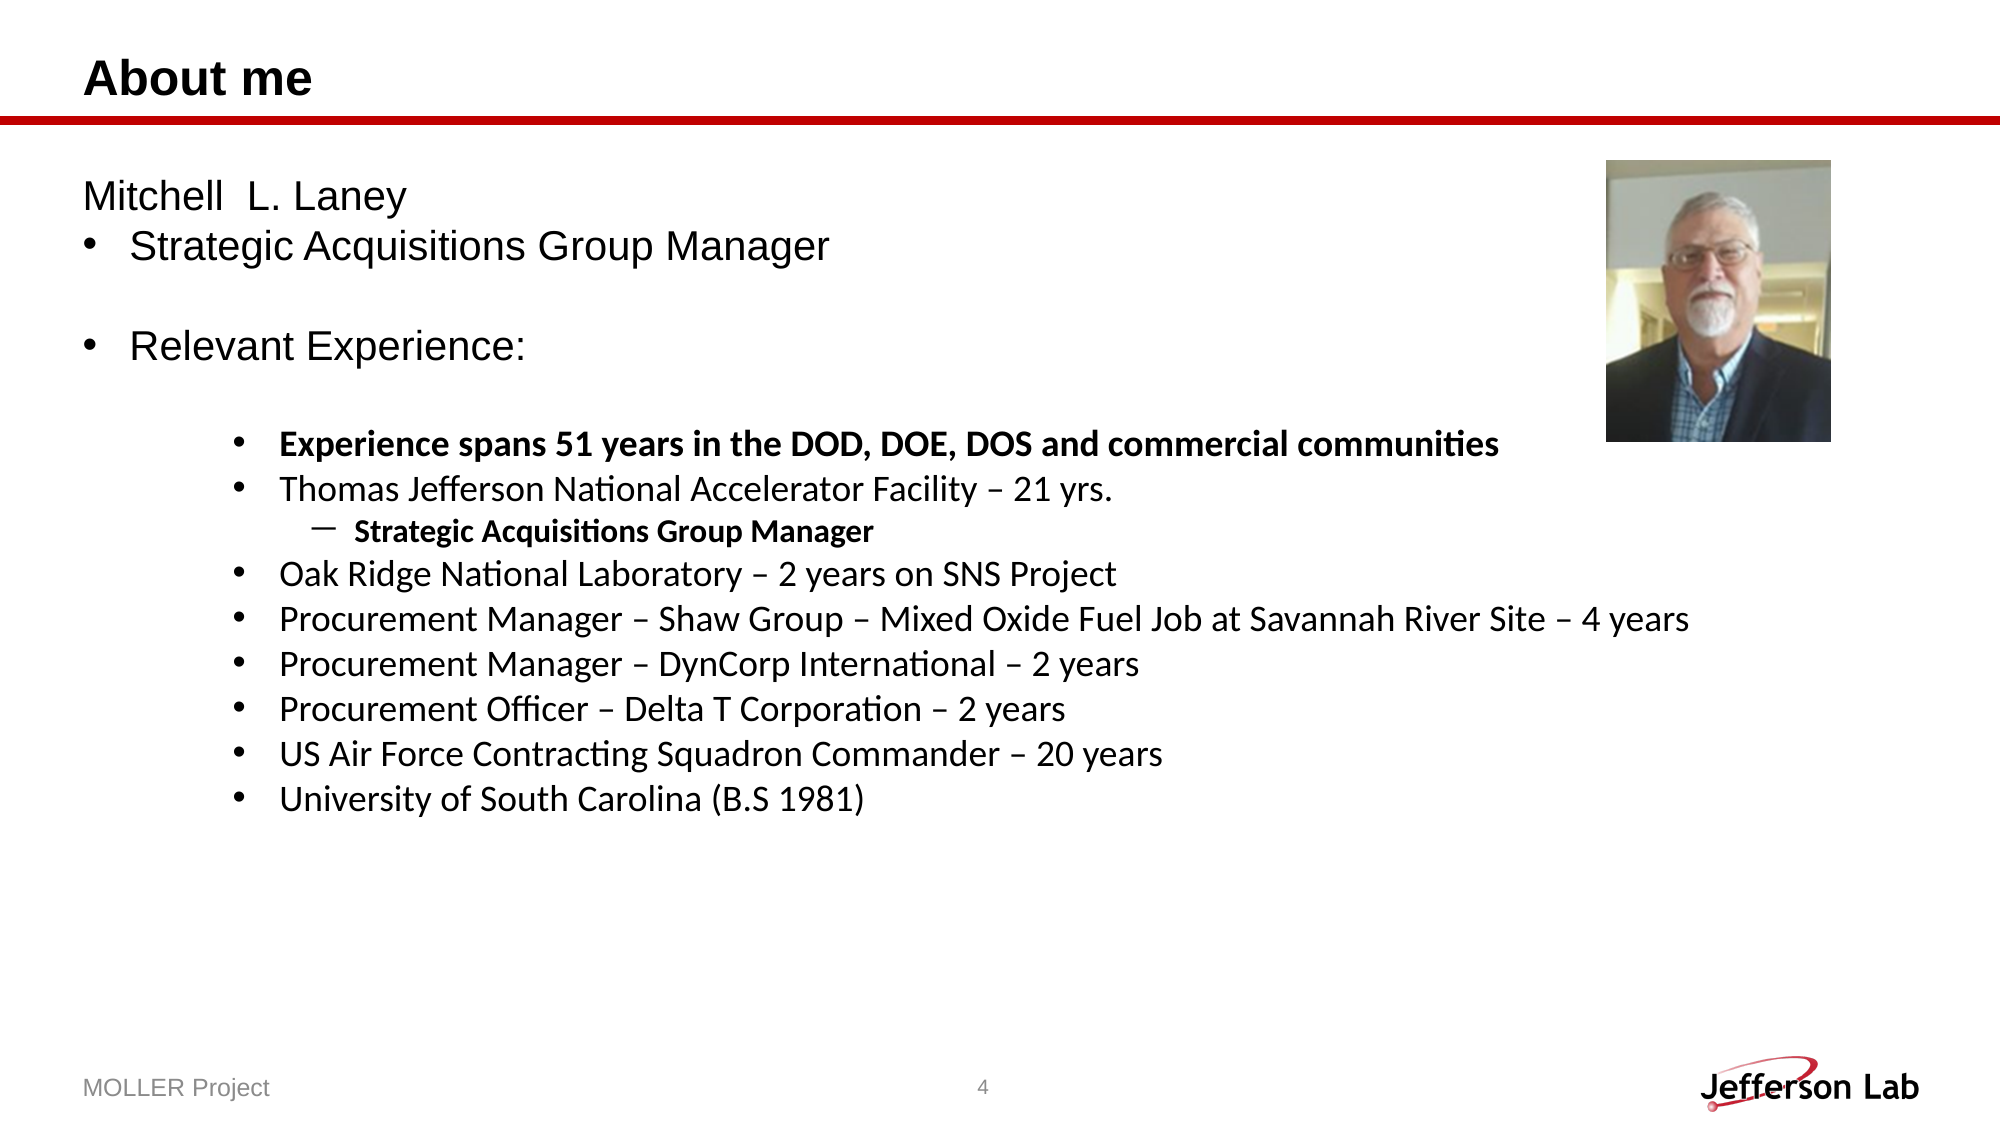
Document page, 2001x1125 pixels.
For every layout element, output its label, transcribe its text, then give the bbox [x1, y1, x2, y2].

picture [1606, 160, 1831, 443]
picture [1698, 1047, 1933, 1124]
footer MOLLER Project [67, 1060, 925, 1112]
list Mitchell L. Laney Strategic Acquisitions Group Manager Relevant Experience: Experience spans 51 years in the DOD, DOE, DOS and commercial communities Thomas Jefferson National Accelerator Facility – 21 yrs. Strategic Acquisitions Group Manager Oak Ridge National Laboratory – 2 years on SNS Project Procurement Manager – Shaw Group – Mixed Oxide Fuel Job at Savannah River Site – 4 years Procurement Manager – DynCorp International – 2 years Procurement Officer – Delta T Corporation – 2 years US Air Force Contracting Squadron Commander – 20 years University of South Carolina (B.S 1981) [67, 160, 1954, 1022]
slide_number 4 [924, 1060, 1042, 1111]
title About me [67, 39, 1919, 120]
